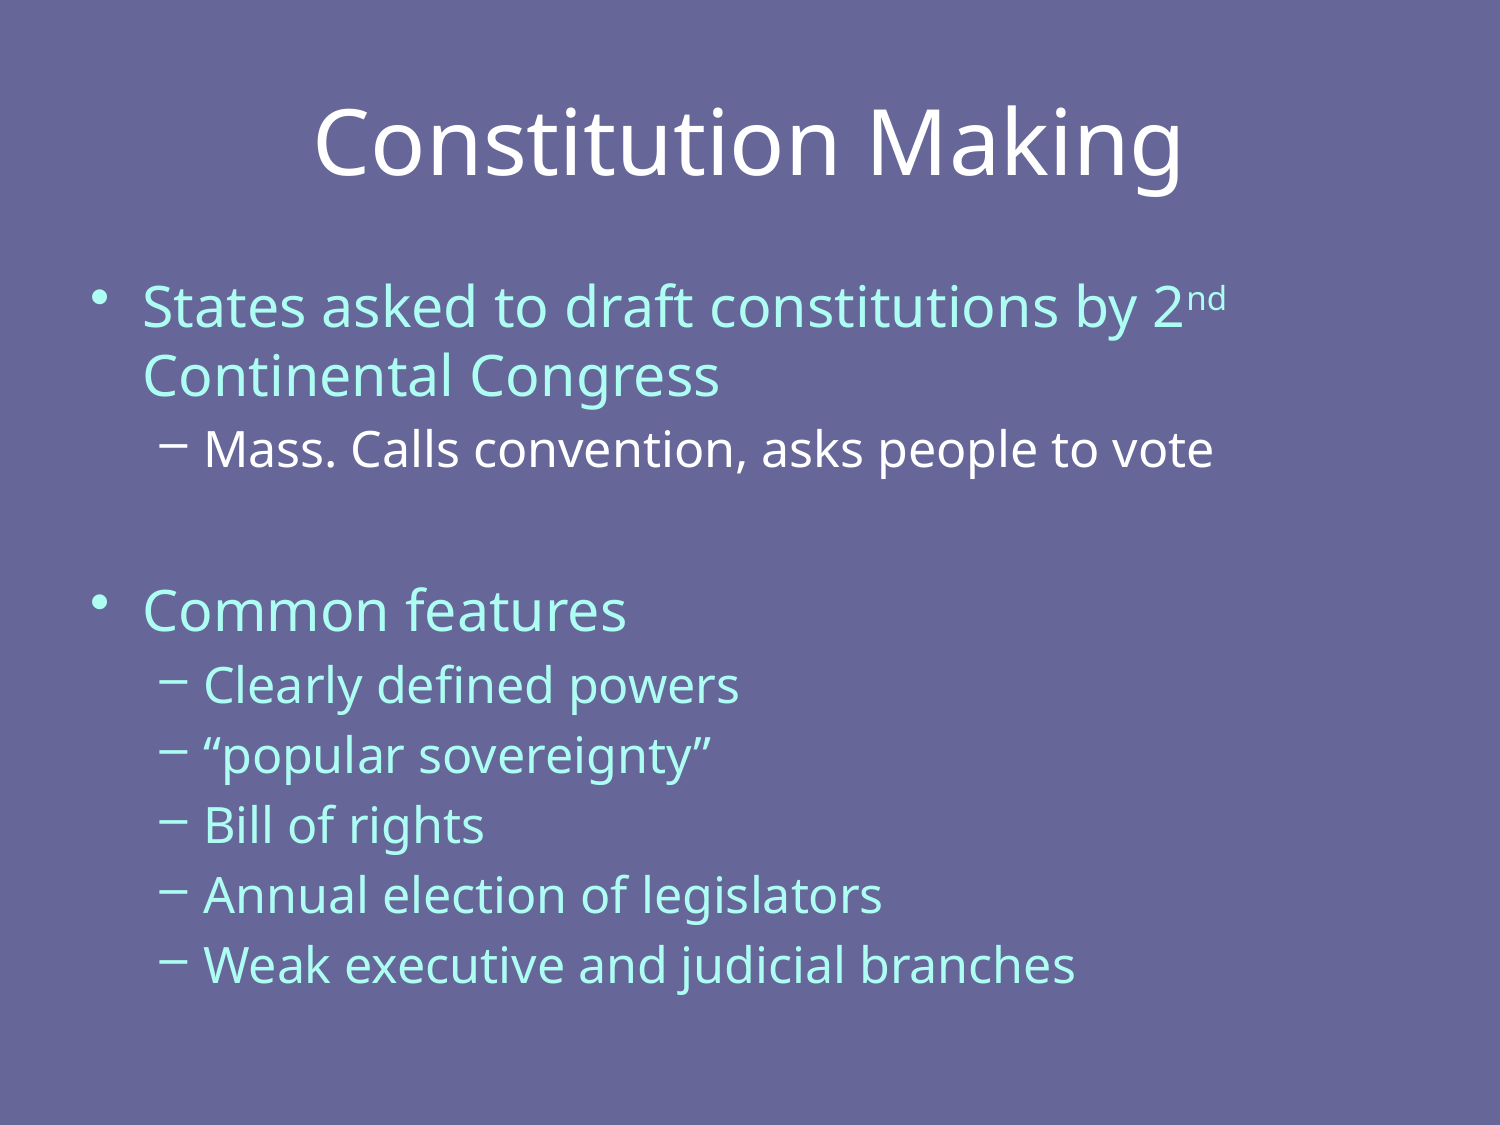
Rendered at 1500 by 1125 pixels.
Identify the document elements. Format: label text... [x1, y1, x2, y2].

title Constitution Making [75, 45, 1425, 233]
list States asked to draft constitutions by 2nd Continental Congress Mass. Calls convention, asks people to vote Common features Clearly defined powers “popular sovereignty” Bill of rights Annual election of legislators Weak executive and judicial branches [75, 262, 1425, 1005]
